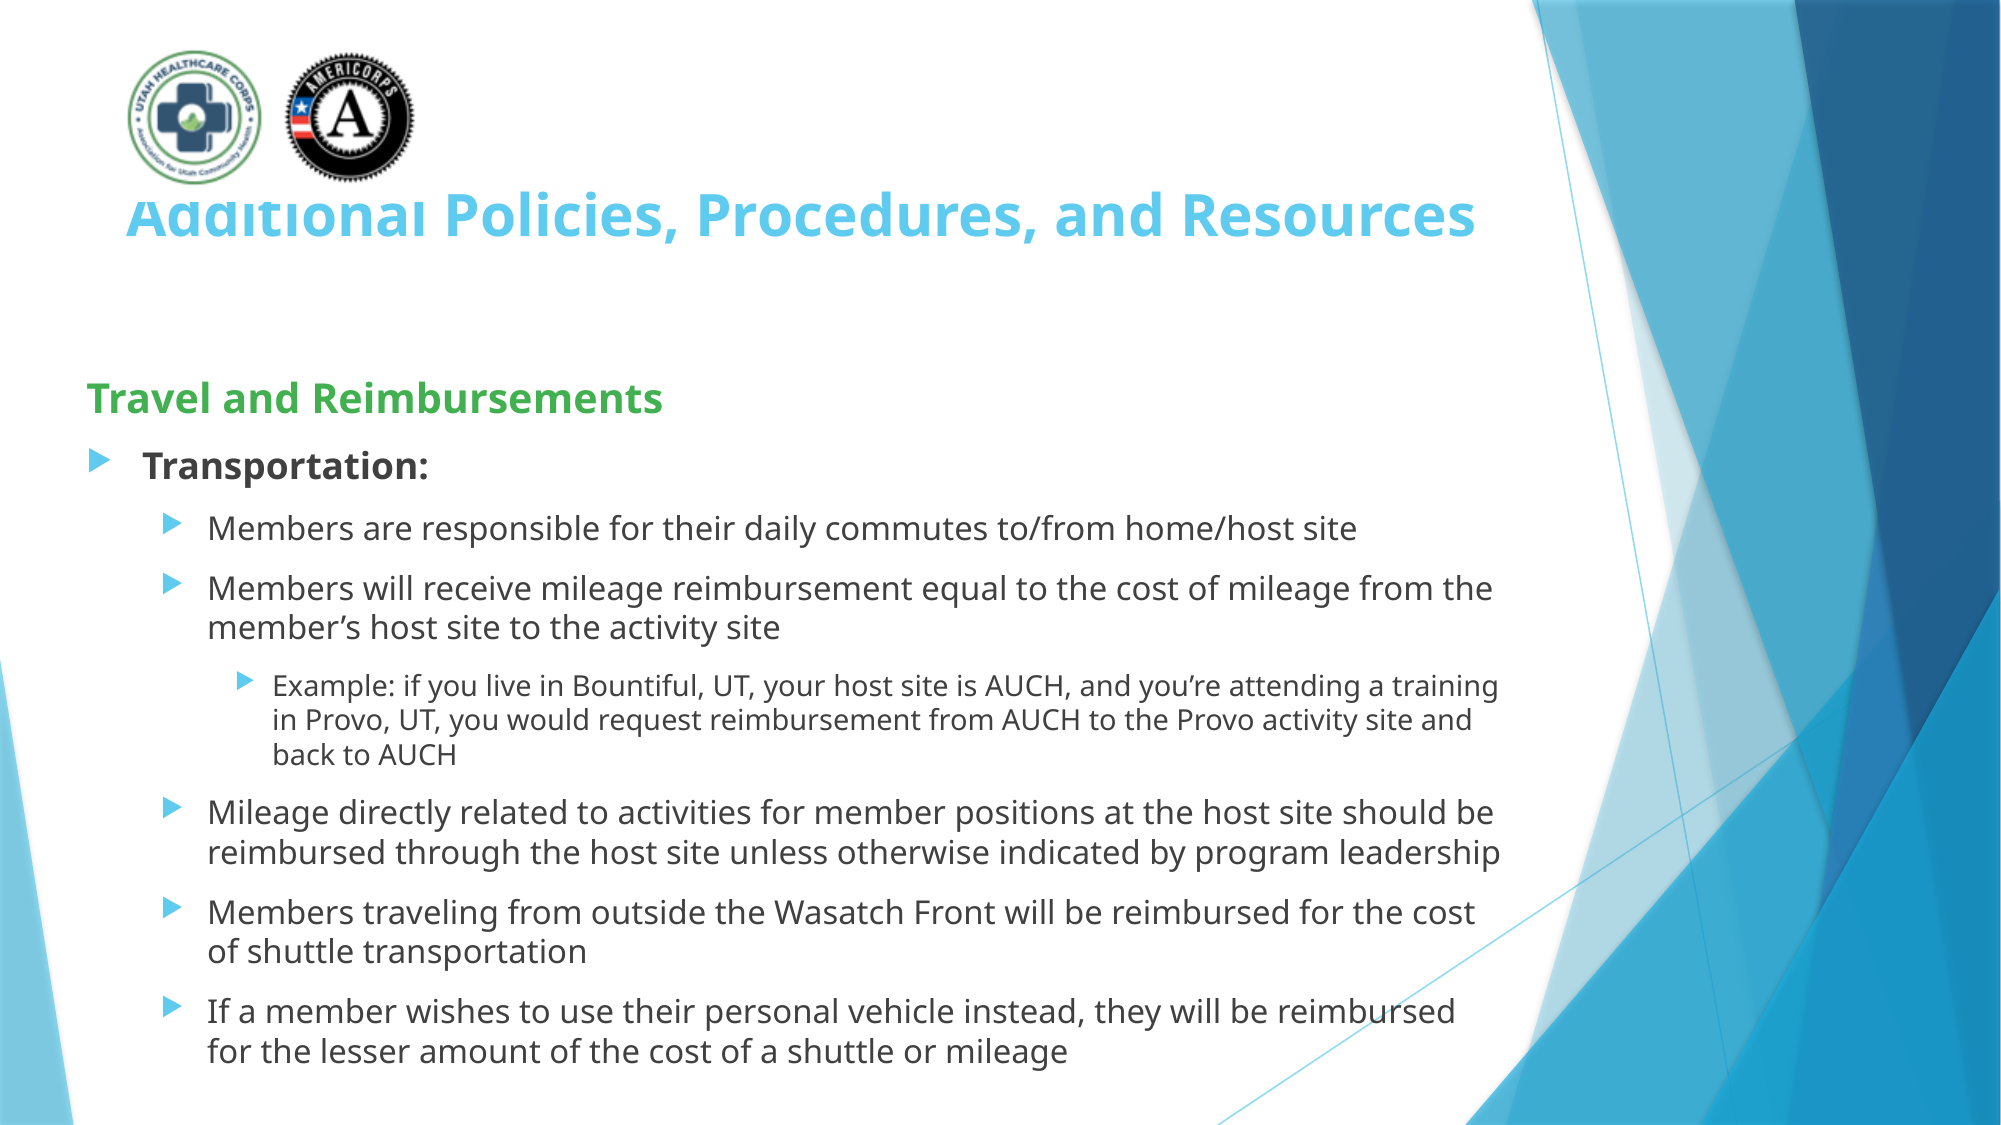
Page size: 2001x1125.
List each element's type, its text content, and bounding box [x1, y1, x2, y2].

picture [110, 39, 437, 202]
list Travel and Reimbursements Transportation: Members are responsible for their daily commutes to/from home/host site Members will receive mileage reimbursement equal to the cost of mileage from the member’s host site to the activity site Example: if you live in Bountiful, UT, your host site is AUCH, and you’re attending a training in Provo, UT, you would request reimbursement from AUCH to the Provo activity site and back to AUCH Mileage directly related to activities for member positions at the host site should be reimbursed through the host site unless otherwise indicated by program leadership Members traveling from outside the Wasatch Front will be reimbursed for the cost of shuttle transportation If a member wishes to use their personal vehicle instead, they will be reimbursed for the lesser amount of the cost of a shuttle or mileage [71, 229, 1522, 1103]
title Additional Policies, Procedures, and Resources [111, 99, 1522, 229]
